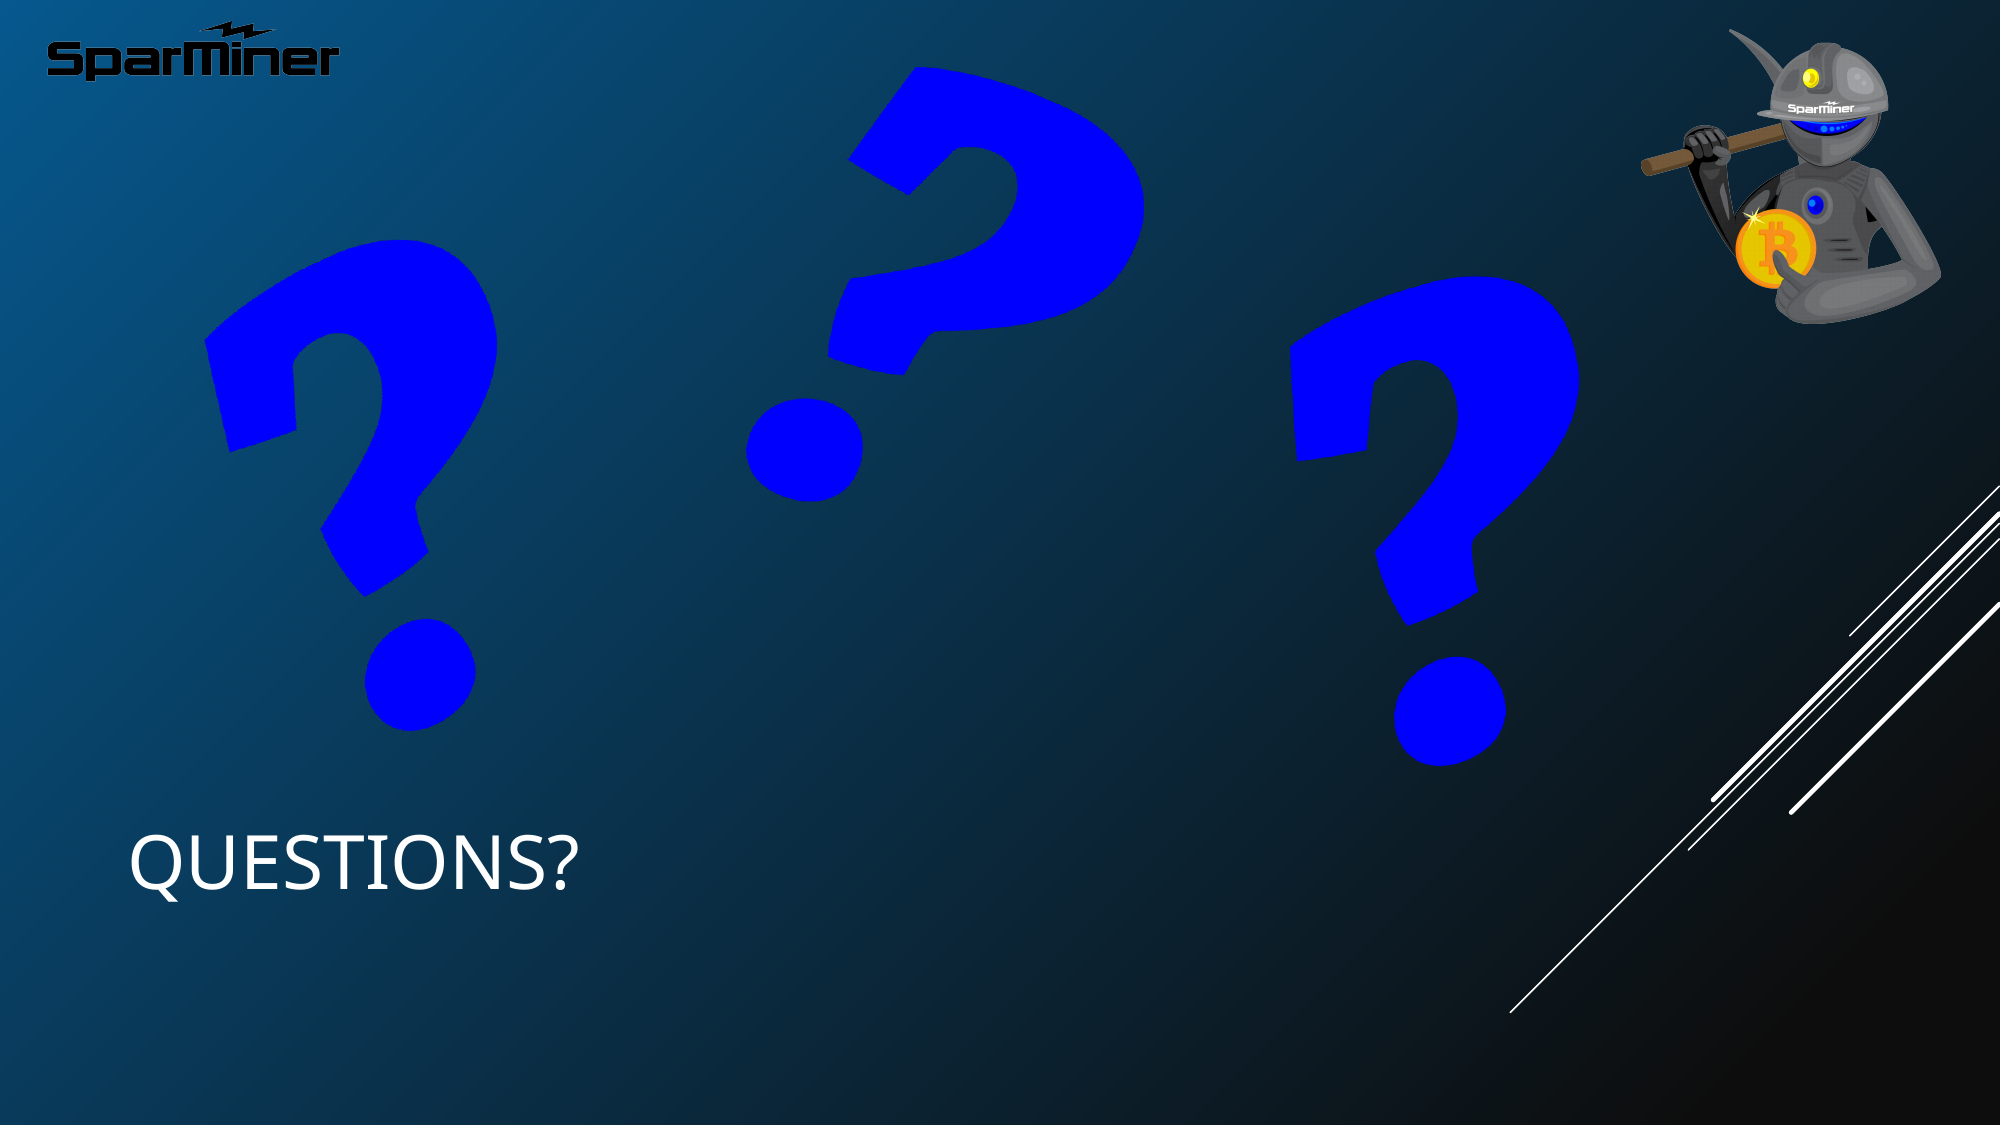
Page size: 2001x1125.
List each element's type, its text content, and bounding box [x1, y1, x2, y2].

picture [704, 73, 1174, 544]
title Questions? [112, 736, 1513, 984]
picture [1227, 29, 1941, 752]
picture [31, 20, 356, 82]
picture [166, 246, 636, 716]
